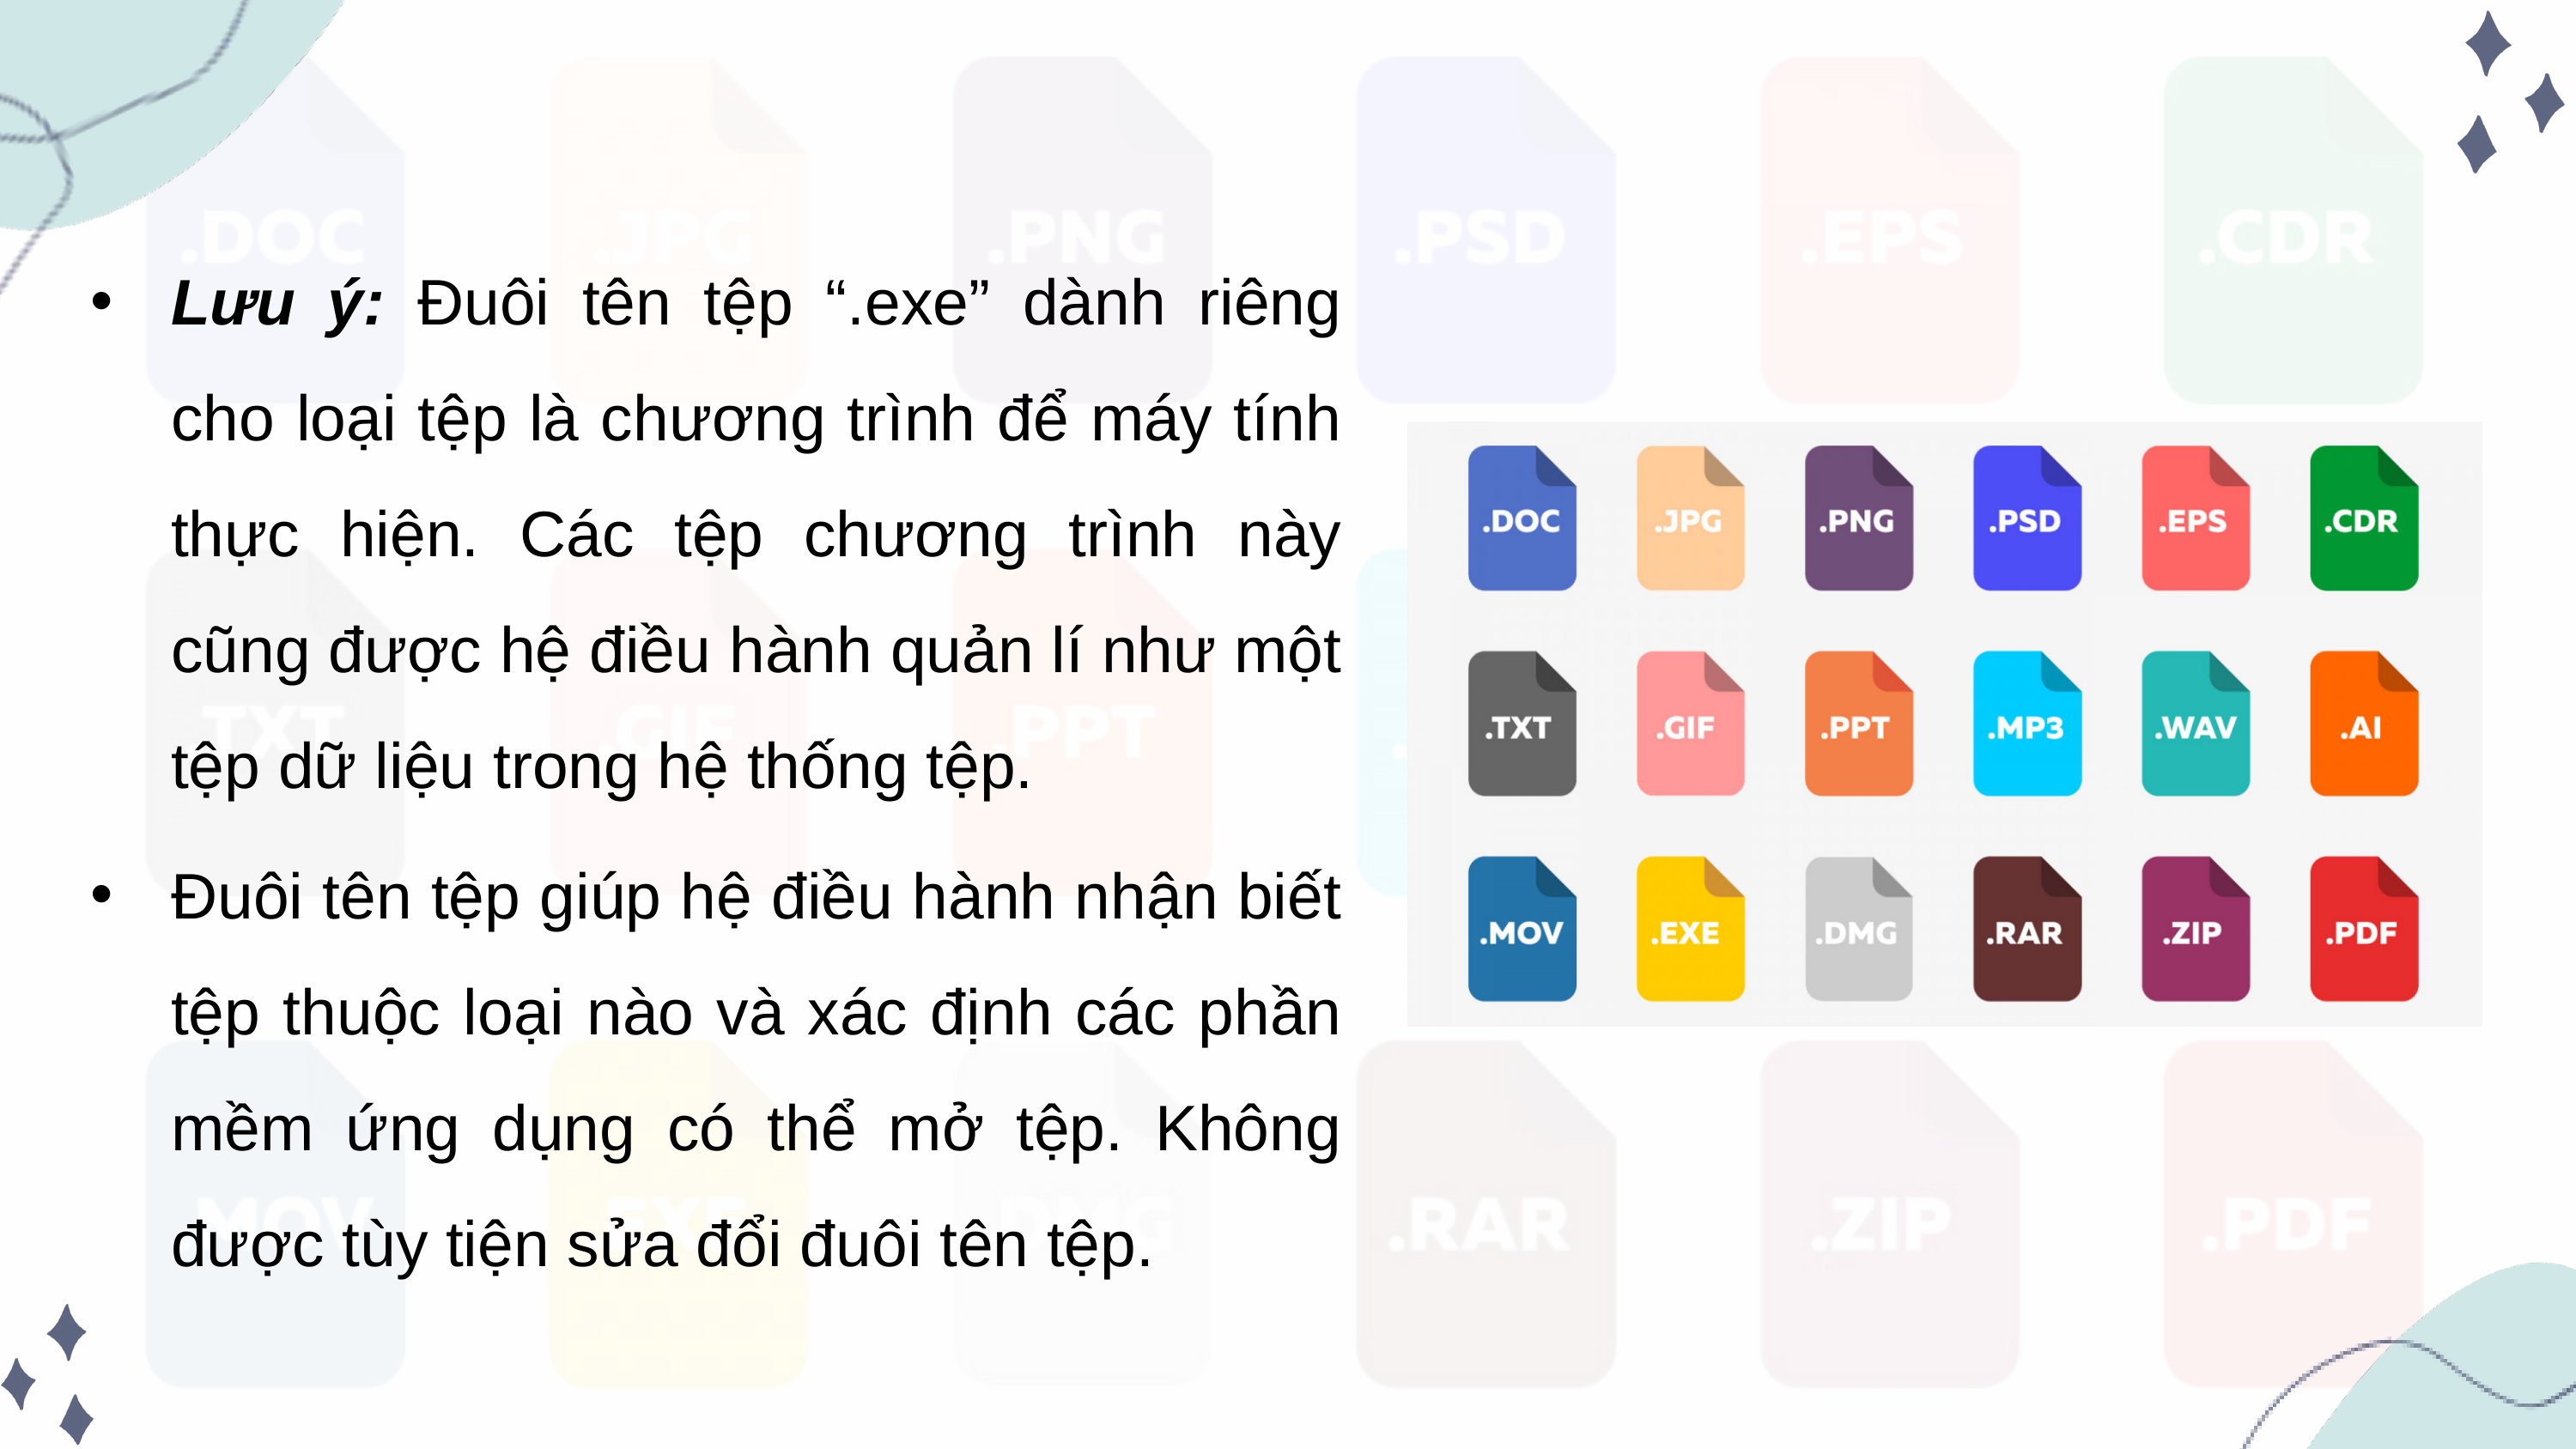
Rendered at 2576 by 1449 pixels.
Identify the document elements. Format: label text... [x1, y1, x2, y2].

picture [1407, 421, 2483, 1027]
picture [2135, 1204, 2576, 1449]
picture [0, 1303, 94, 1446]
picture [2457, 9, 2565, 175]
picture [0, 0, 369, 495]
text_box Lưu ý: Đuôi tên tệp “.exe” dành riêng cho loại tệp là chương trình để máy tính thực hiện. Các tệp chương trình này cũng được hệ điều hành quản lí như một tệp dữ liệu trong hệ thống tệp. Đuôi tên tệp giúp hệ điều hành nhận biết tệp thuộc loại nào và xác định các phần mềm ứng dụng có thể mở tệp. Không được tùy tiện sửa đổi đuôi tên tệp. [77, 215, 1356, 1286]
